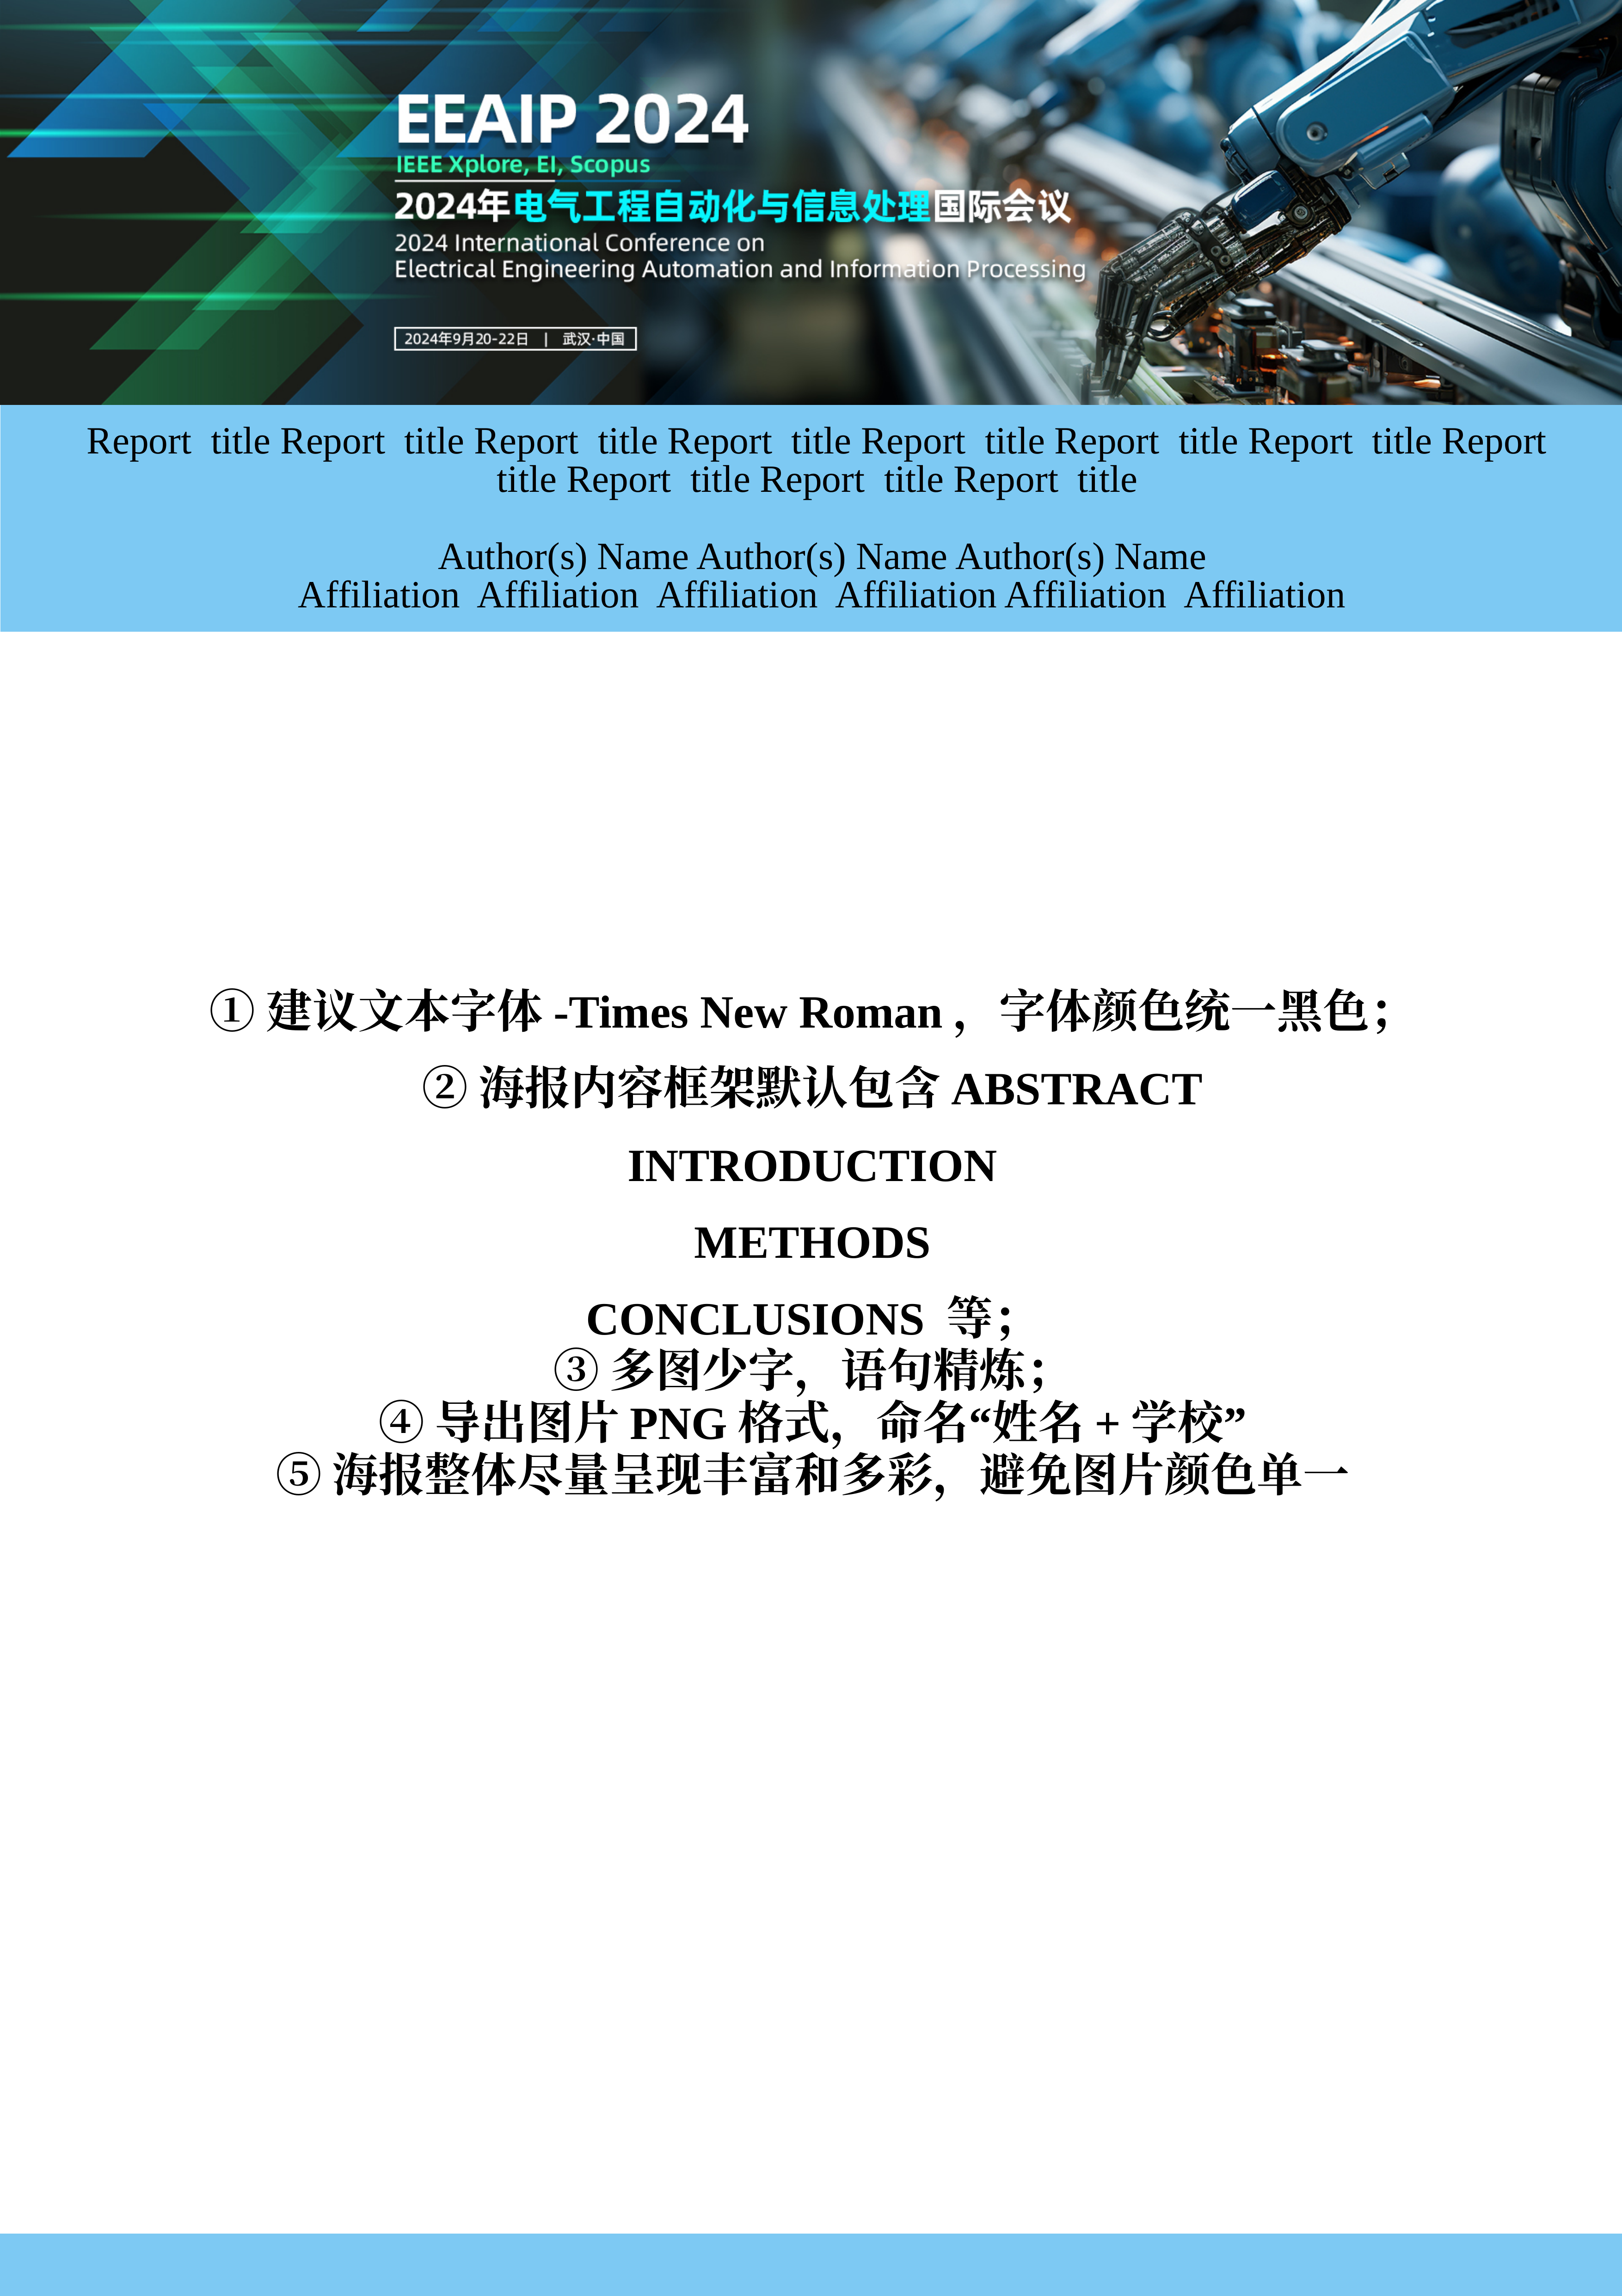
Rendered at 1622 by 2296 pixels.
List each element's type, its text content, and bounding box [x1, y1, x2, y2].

table_header ①建议文本字体-Times New Roman，字体颜色统一黑色； ②海报内容框架默认包含ABSTRACT INTRODUCTION METHODS CONCLUSIONS 等； ③多图少字，语句精炼； ④导出图片PNG格式，命名“姓名+学校” ⑤海报整体尽量呈现丰富和多彩，避免图片颜色单一 [0, 659, 1622, 2207]
table_header [27, 405, 30, 616]
table_header Report title Report title Report title Report title Report title Report title Report title Report title Report title Report title Report title Author(s) Name Author(s) Name Author(s) Name Affiliation Affiliation Affiliation Affiliation Affiliation Affiliation [30, 405, 1573, 616]
picture [0, 0, 1622, 405]
text_box [0, 405, 1622, 632]
text_box [0, 2234, 1622, 2296]
